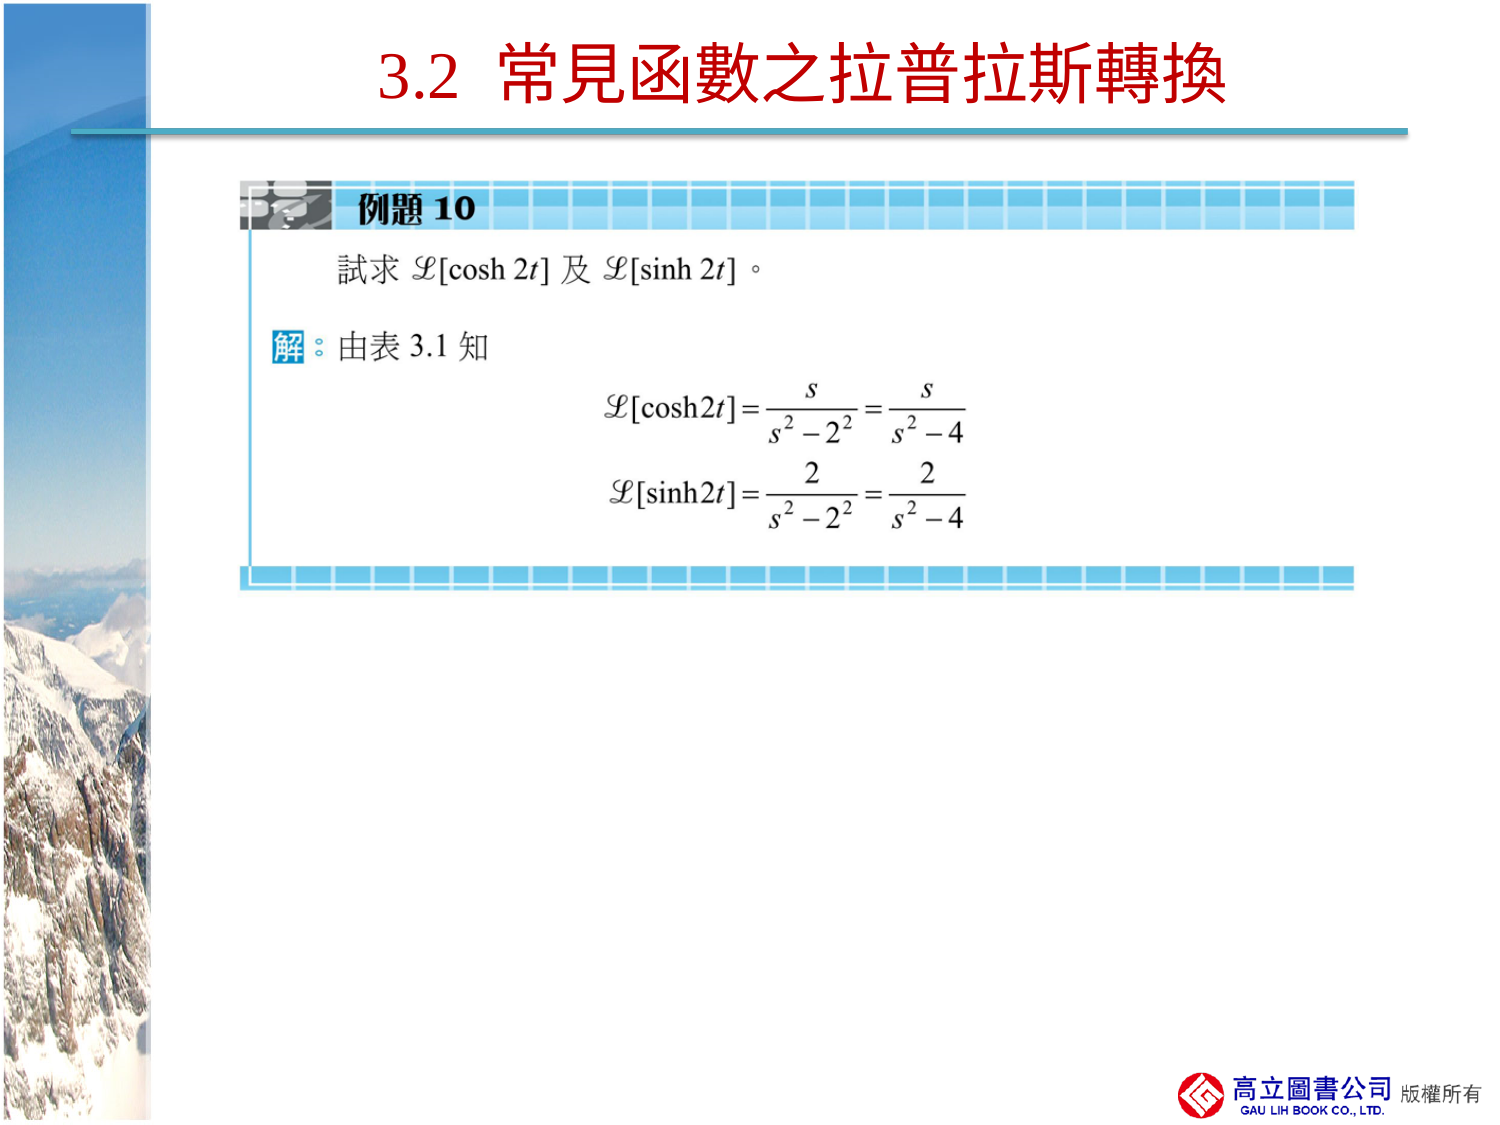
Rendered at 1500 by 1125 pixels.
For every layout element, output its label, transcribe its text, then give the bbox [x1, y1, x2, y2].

picture [1178, 1065, 1500, 1125]
title 3.2 常見函數之拉普拉斯轉換 [147, 19, 1459, 126]
picture [1, 0, 1415, 1125]
